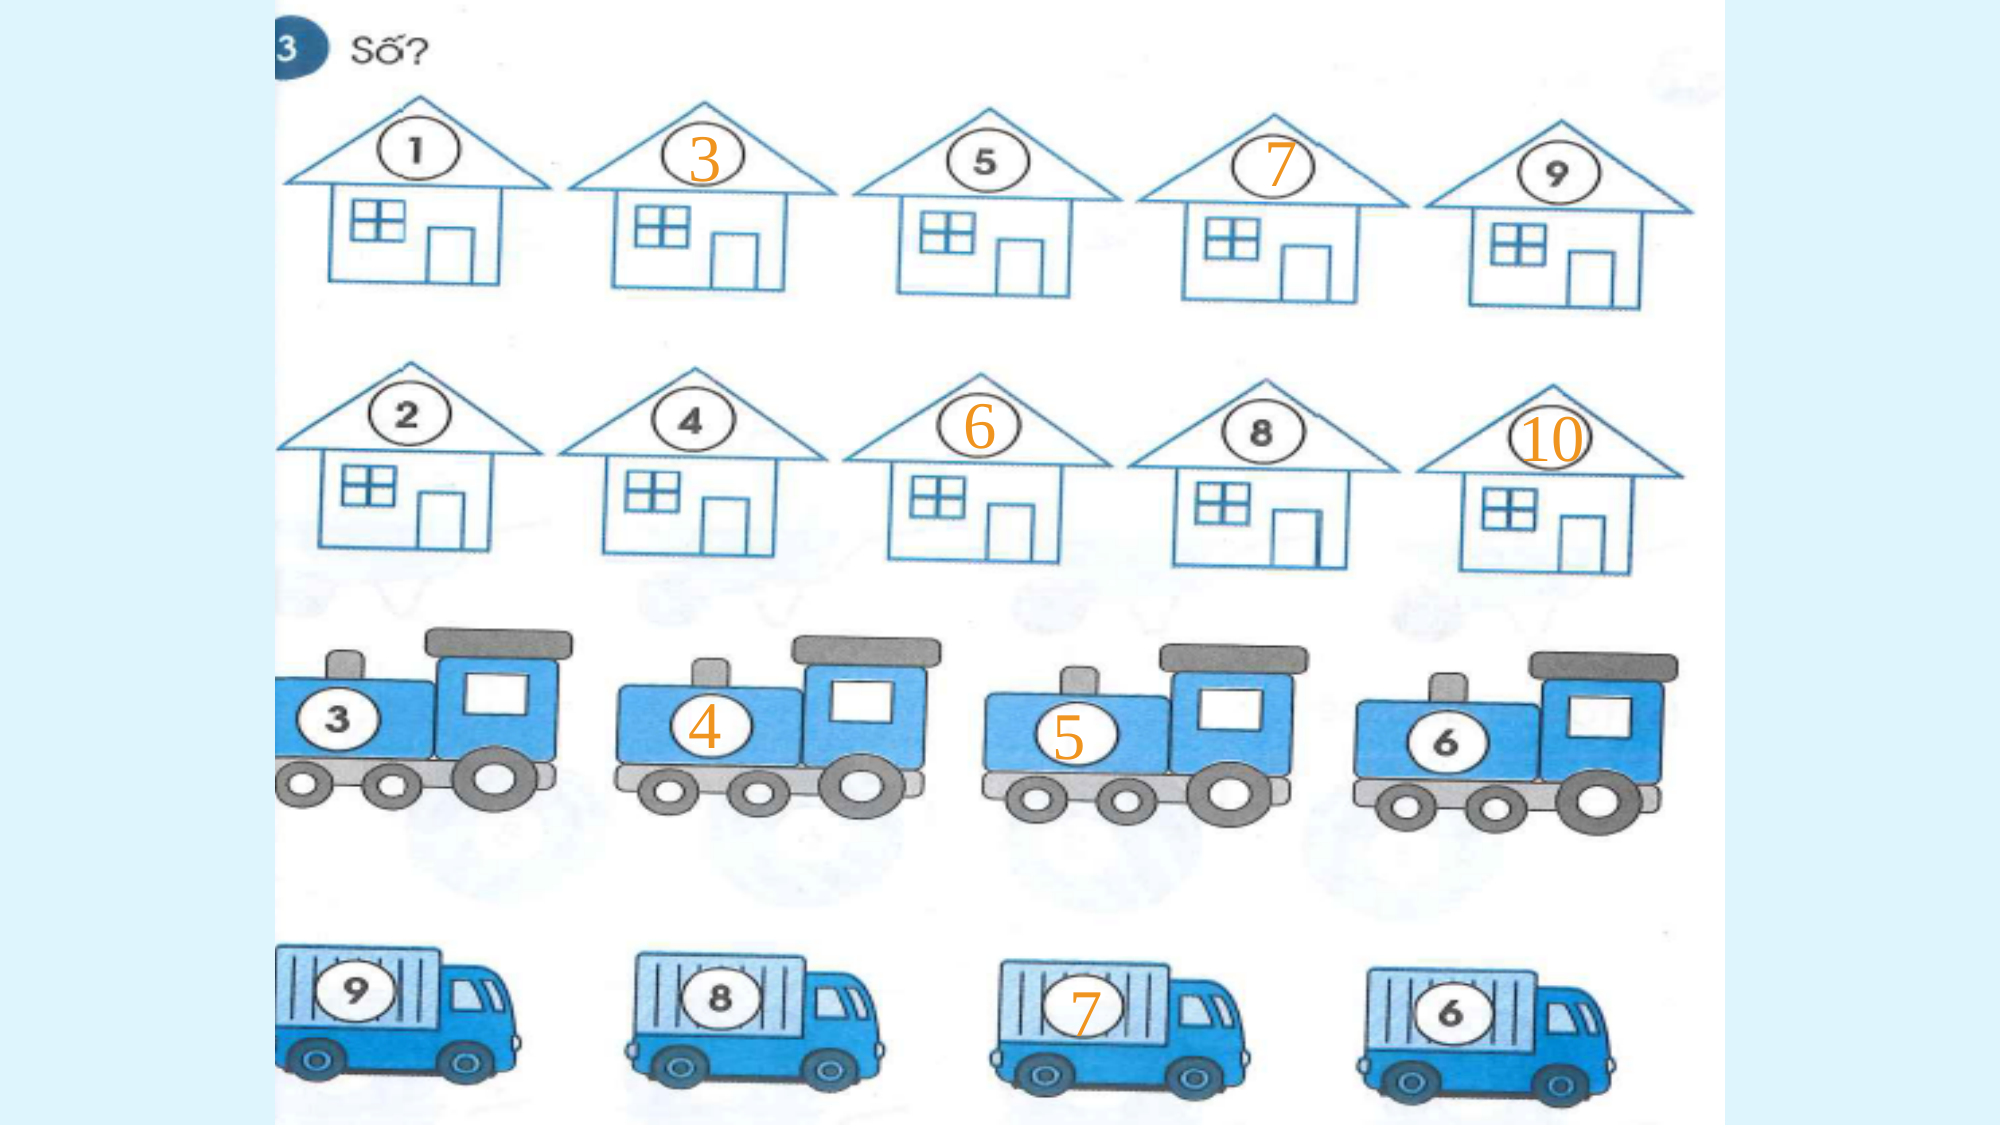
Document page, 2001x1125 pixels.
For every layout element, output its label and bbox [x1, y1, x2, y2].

picture [274, 0, 1726, 1125]
